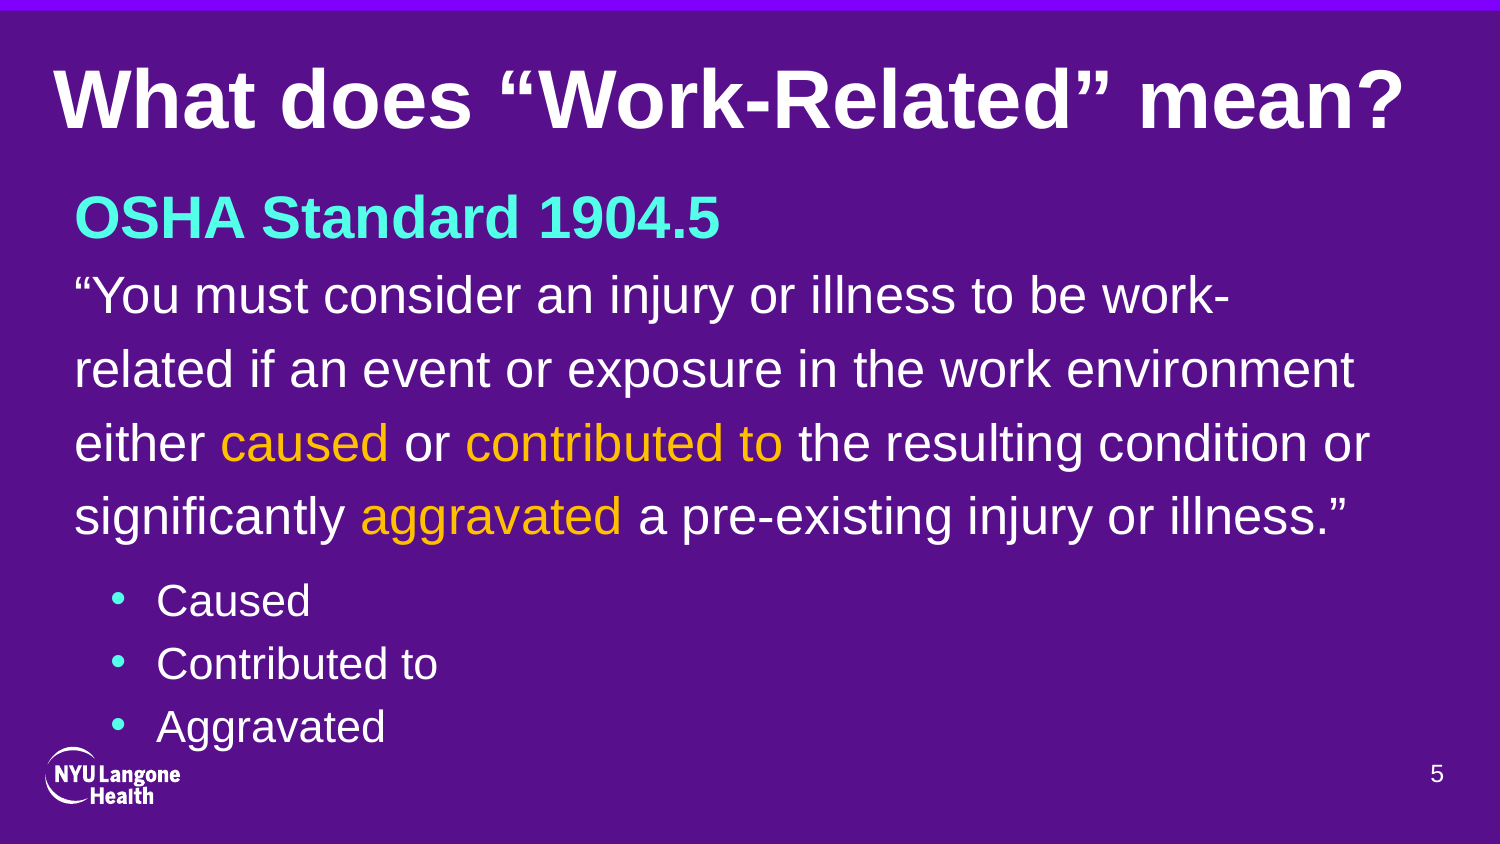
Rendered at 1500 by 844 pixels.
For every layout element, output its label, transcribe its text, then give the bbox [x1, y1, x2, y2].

slide_number 5 [1397, 761, 1445, 785]
list OSHA Standard 1904.5 “You must consider an injury or illness to be work-related if an event or exposure in the work environment either caused or contributed to the resulting condition or significantly aggravated a pre-existing injury or illness.” Caused Contributed to Aggravated [74, 166, 1392, 762]
title What does “Work-Related” mean? [53, 45, 1448, 157]
